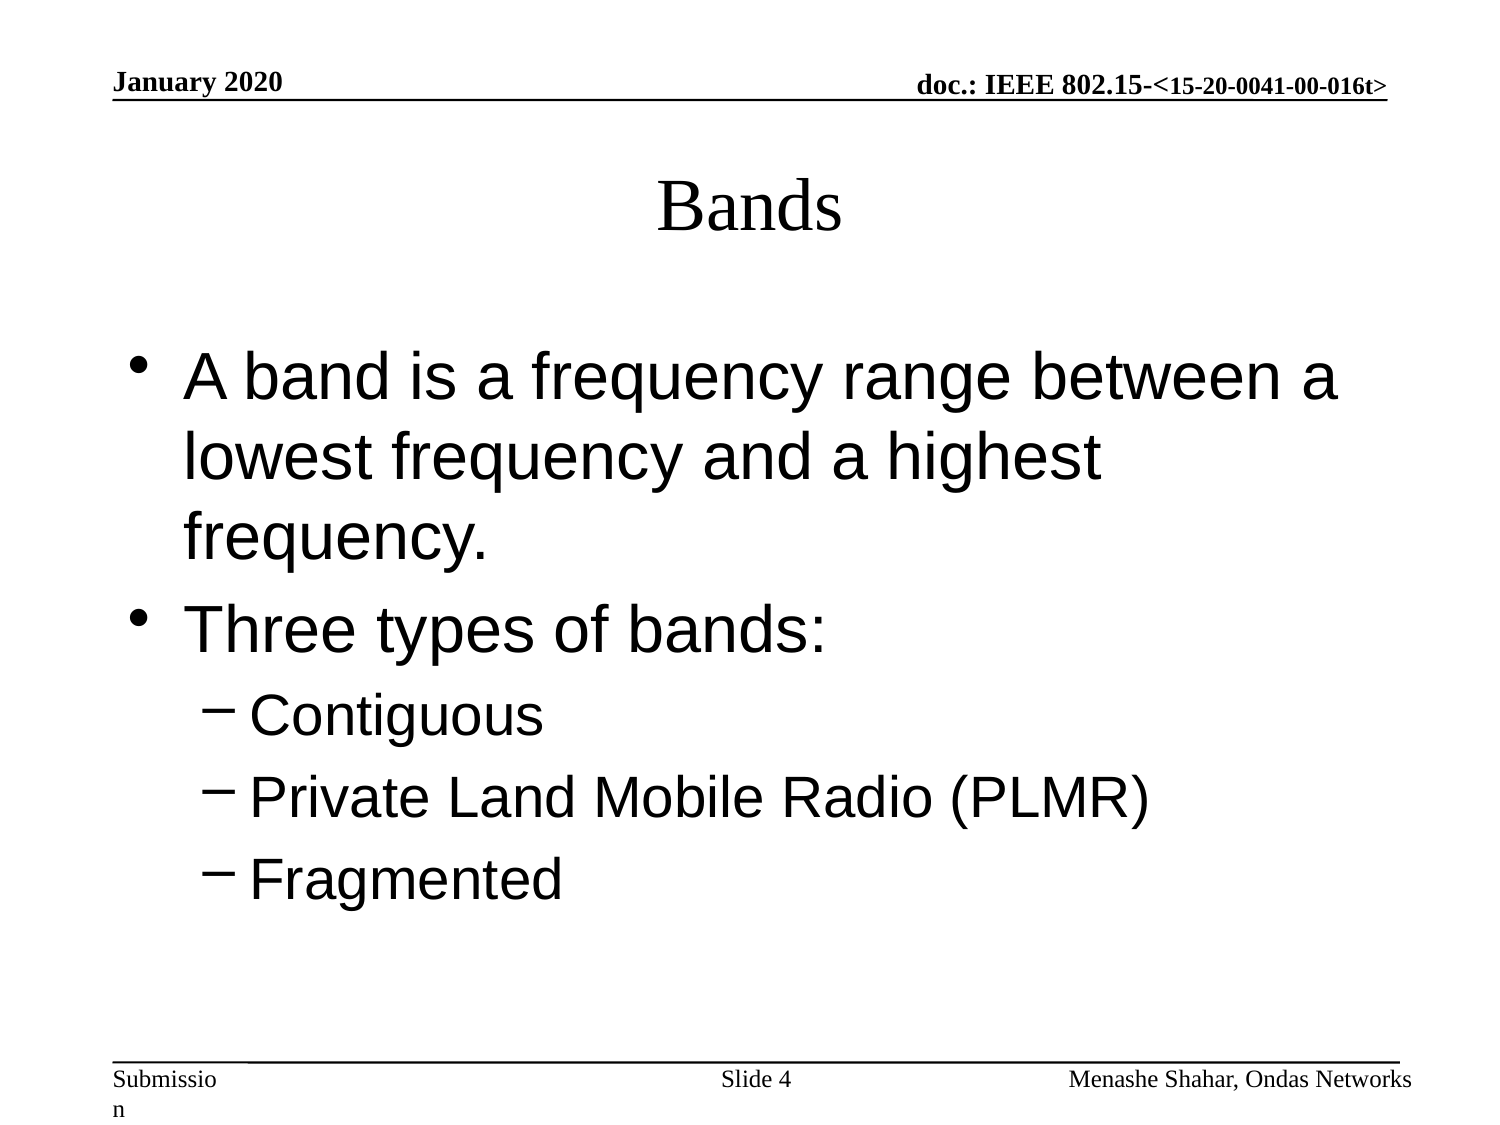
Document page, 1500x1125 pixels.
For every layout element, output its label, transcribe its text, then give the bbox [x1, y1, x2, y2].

title Bands [112, 112, 1388, 288]
list A band is a frequency range between a lowest frequency and a highest frequency. Three types of bands: Contiguous Private Land Mobile Radio (PLMR) Fragmented [112, 324, 1388, 1000]
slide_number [112, 62, 375, 98]
slide_number Slide 4 [712, 1062, 800, 1093]
footer Menashe Shahar, Ondas Networks [900, 1062, 1413, 1093]
